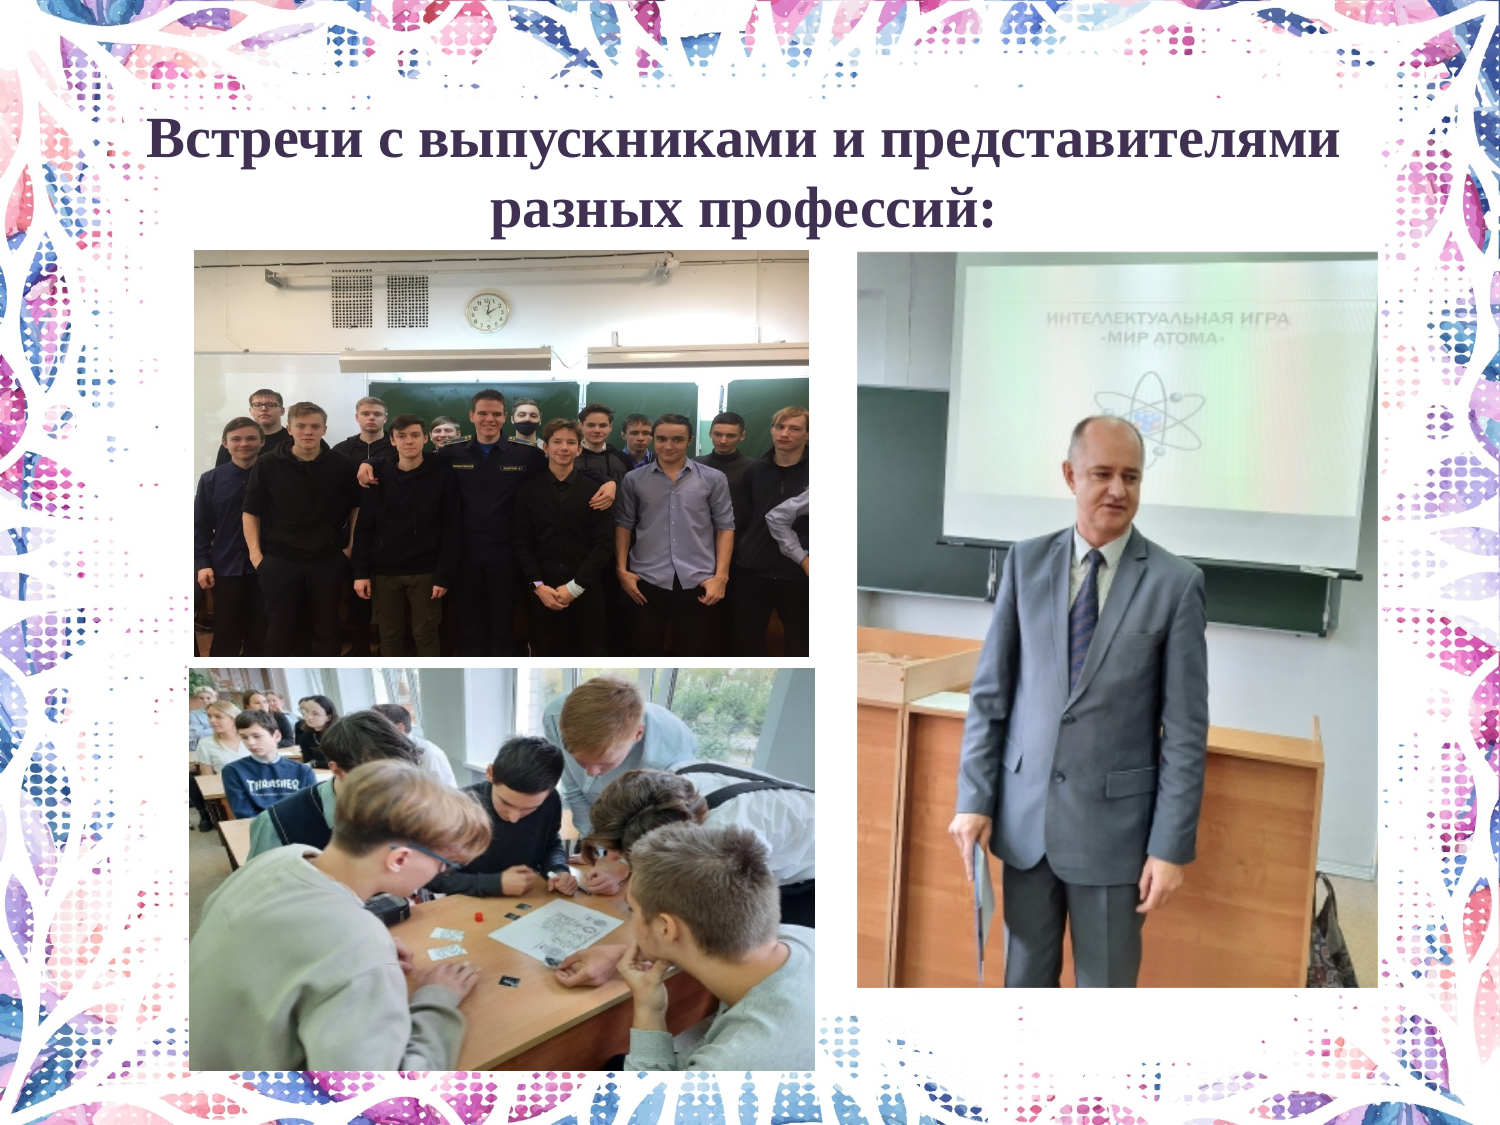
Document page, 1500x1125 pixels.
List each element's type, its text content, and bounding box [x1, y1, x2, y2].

text_box Встречи с выпускниками и представителями разных профессий: [111, 91, 1378, 363]
picture [0, 0, 1500, 1125]
